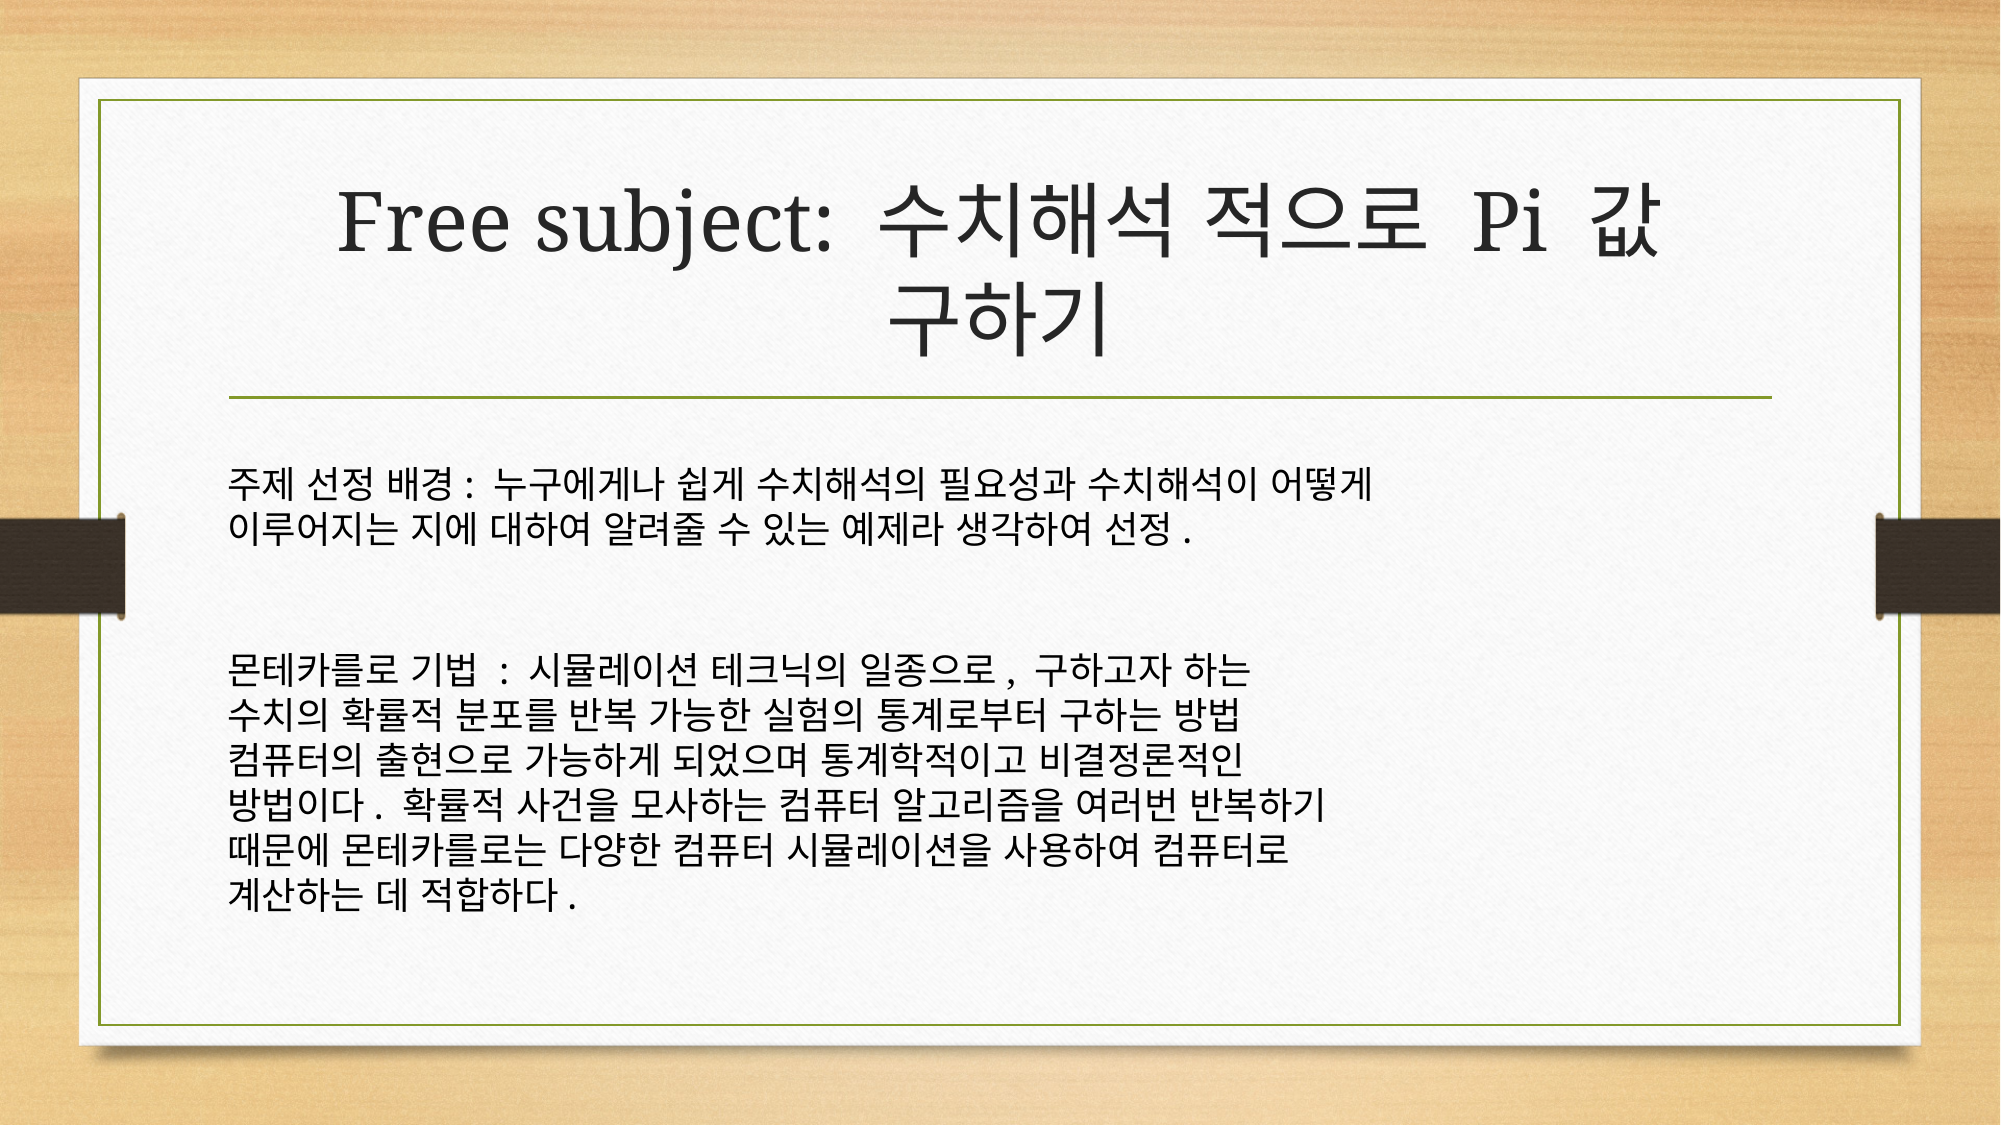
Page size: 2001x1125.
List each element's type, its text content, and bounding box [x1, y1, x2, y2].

title Free subject: 수치해석 적으로 Pi 값 구하기 [212, 161, 1788, 375]
picture [0, 0, 2001, 1125]
text_box 몬테카를로 기법 : 시뮬레이션 테크닉의 일종으로, 구하고자 하는 수치의 확률적 분포를 반복 가능한 실험의 통계로부터 구하는 방법 컴퓨터의 출현으로 가능하게 되었으며 통계학적이고 비결정론적인 방법이다. 확률적 사건을 모사하는 컴퓨터 알고리즘을 여러번 반복하기 때문에 몬테카를로는 다양한 컴퓨터 시뮬레이션을 사용하여 컴퓨터로 계산하는 데 적합하다. [212, 639, 1380, 924]
text_box 주제 선정 배경: 누구에게나 쉽게 수치해석의 필요성과 수치해석이 어떻게 이루어지는 지에 대하여 알려줄 수 있는 예제라 생각하여 선정. [212, 454, 1426, 559]
